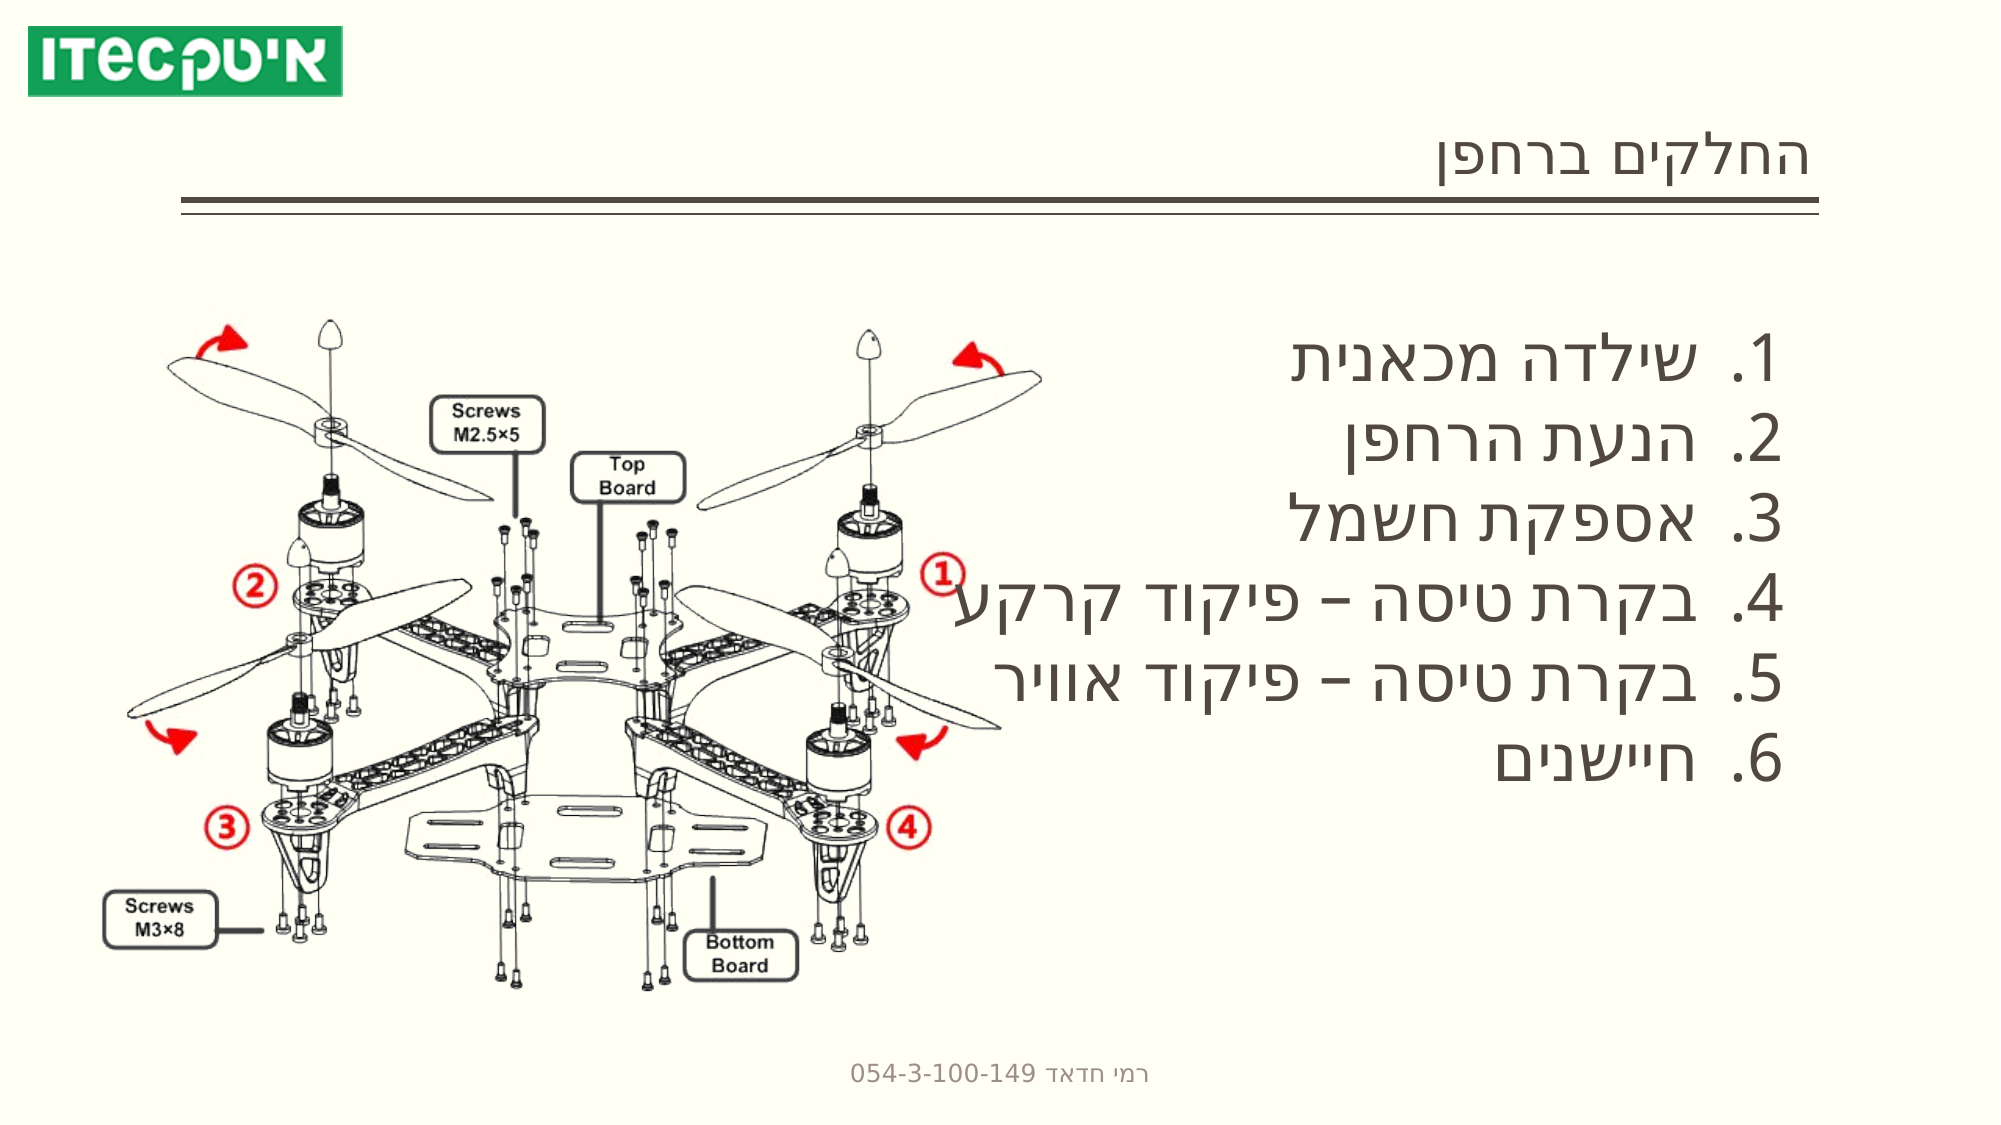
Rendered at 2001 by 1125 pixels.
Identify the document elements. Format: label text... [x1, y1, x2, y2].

picture [82, 307, 1061, 1002]
footer רמי חדאד 054-3-100-149 [481, 1042, 1519, 1103]
title החלקים ברחפן [175, 14, 1813, 195]
text_box שילדה מכאנית הנעת הרחפן אספקת חשמל בקרת טיסה – פיקוד קרקע בקרת טיסה – פיקוד אוויר חיישנים [1061, 307, 1799, 802]
picture [28, 26, 343, 98]
